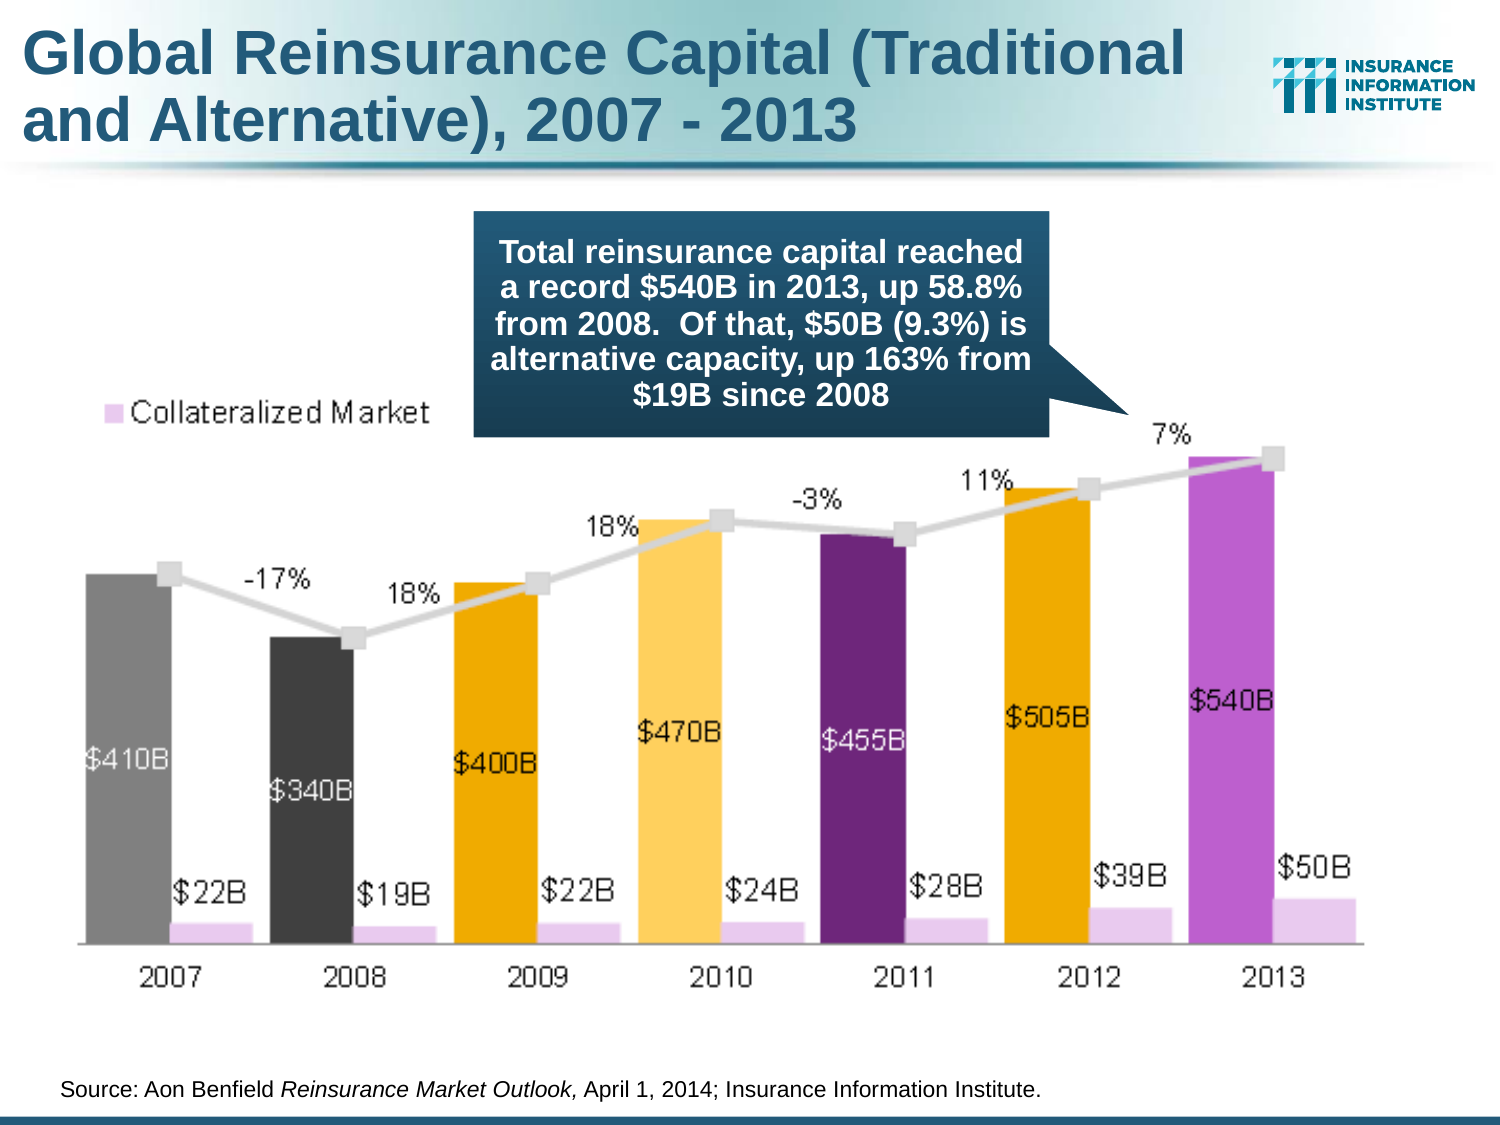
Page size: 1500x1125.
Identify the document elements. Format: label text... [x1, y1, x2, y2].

picture [55, 388, 1365, 1015]
text_box Total reinsurance capital reached a record $540B in 2013, up 58.8% from 2008. Of that, $50B (9.3%) is alternative capacity, up 163% from $19B since 2008 [471, 208, 1103, 388]
title Global Reinsurance Capital (Traditional and Alternative), 2007 - 2013 [14, 0, 1365, 176]
picture [0, 0, 1500, 189]
text_box Source: Aon Benfield Reinsurance Market Outlook, April 1, 2014; Insurance Information Institute. [0, 1079, 1242, 1125]
